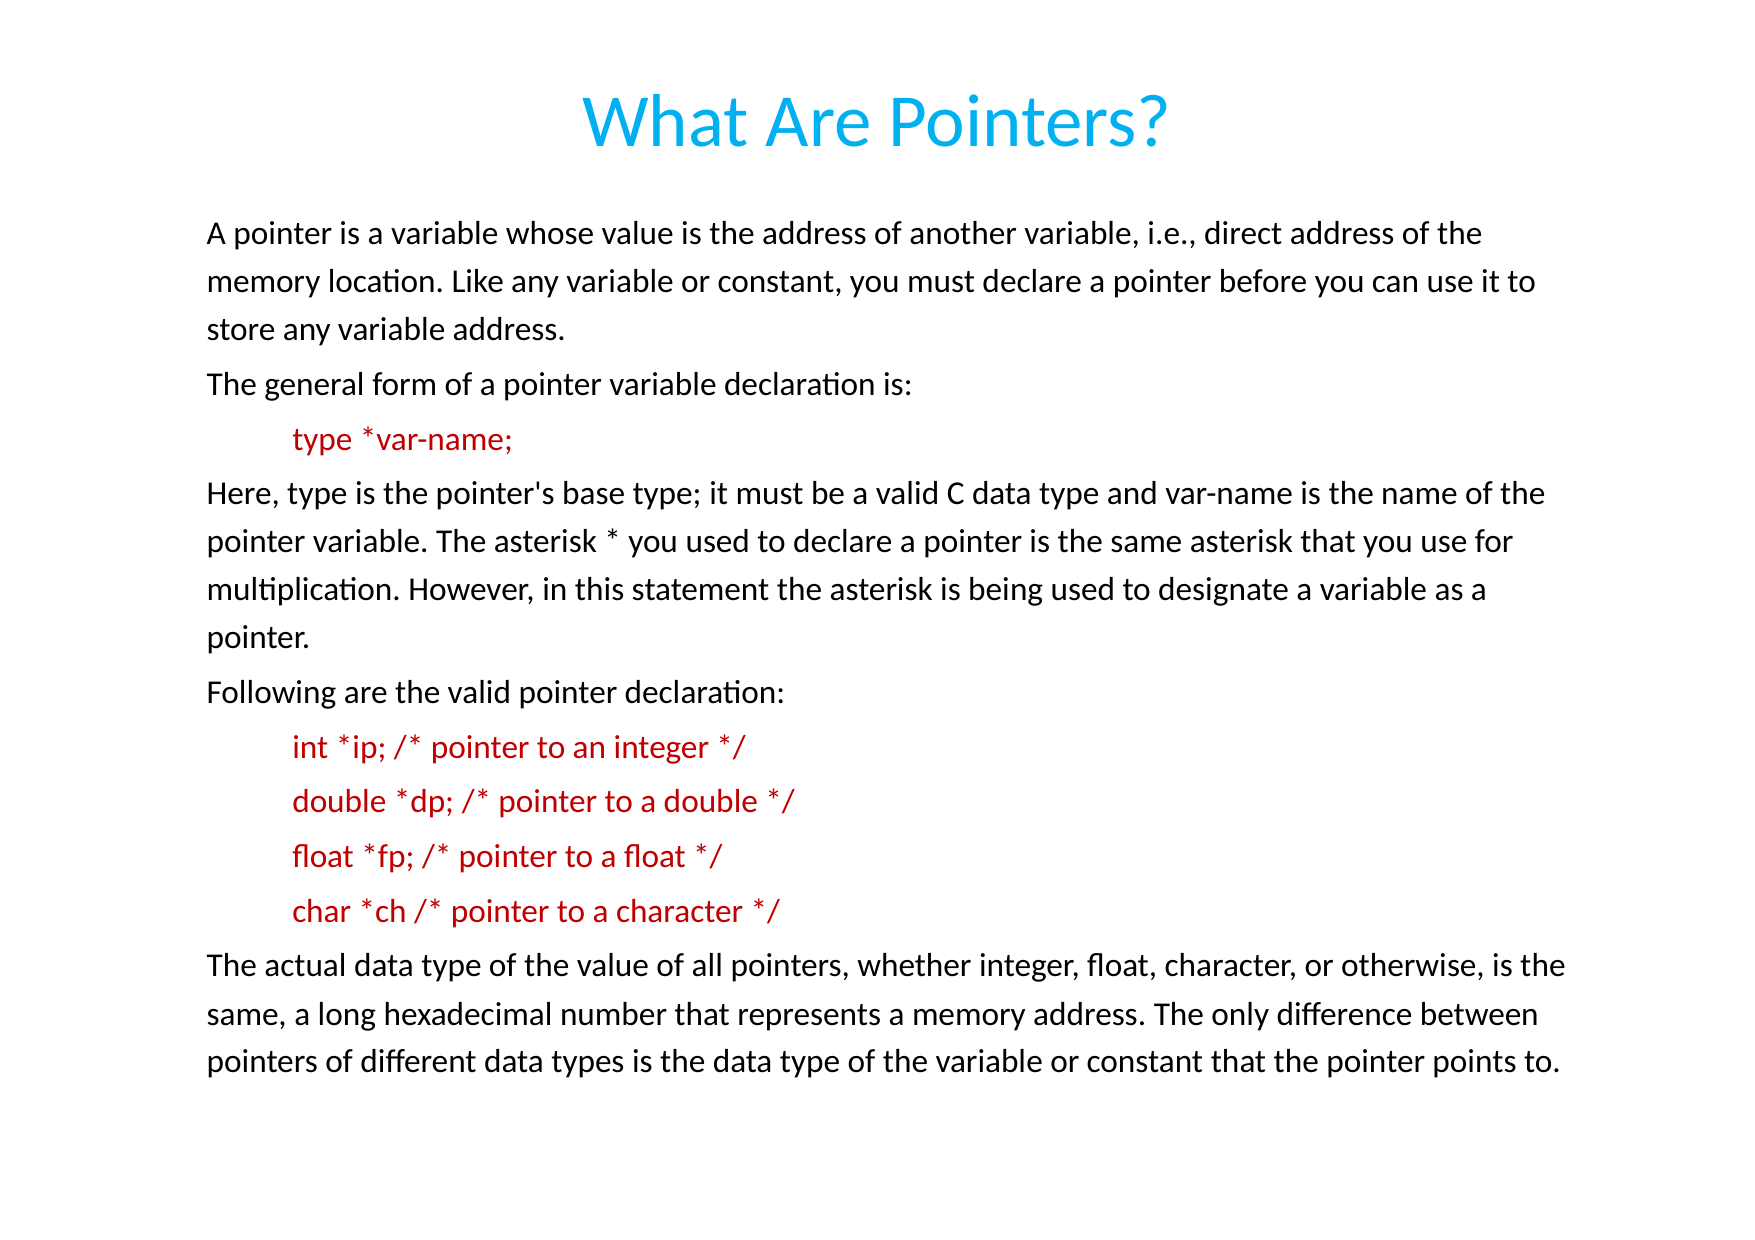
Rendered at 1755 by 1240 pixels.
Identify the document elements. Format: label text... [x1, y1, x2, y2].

title What Are Pointers? [87, 49, 1667, 183]
list A pointer is a variable whose value is the address of another variable, i.e., direct address of the memory location. Like any variable or constant, you must declare a pointer before you can use it to store any variable address. The general form of a pointer variable declaration is: type *var-name; Here, type is the pointer's base type; it must be a valid C data type and var-name is the name of the pointer variable. The asterisk * you used to declare a pointer is the same asterisk that you use for multiplication. However, in this statement the asterisk is being used to designate a variable as a pointer. Following are the valid pointer declaration: int *ip; /* pointer to an integer */ double *dp; /* pointer to a double */ float *fp; /* pointer to a float */ char *ch /* pointer to a character */ The actual data type of the value of all pointers, whether integer, float, character, or otherwise, is the same, a long hexadecimal number that represents a memory address. The only difference between pointers of different data types is the data type of the variable or constant that the pointer points to. [189, 194, 1602, 1133]
